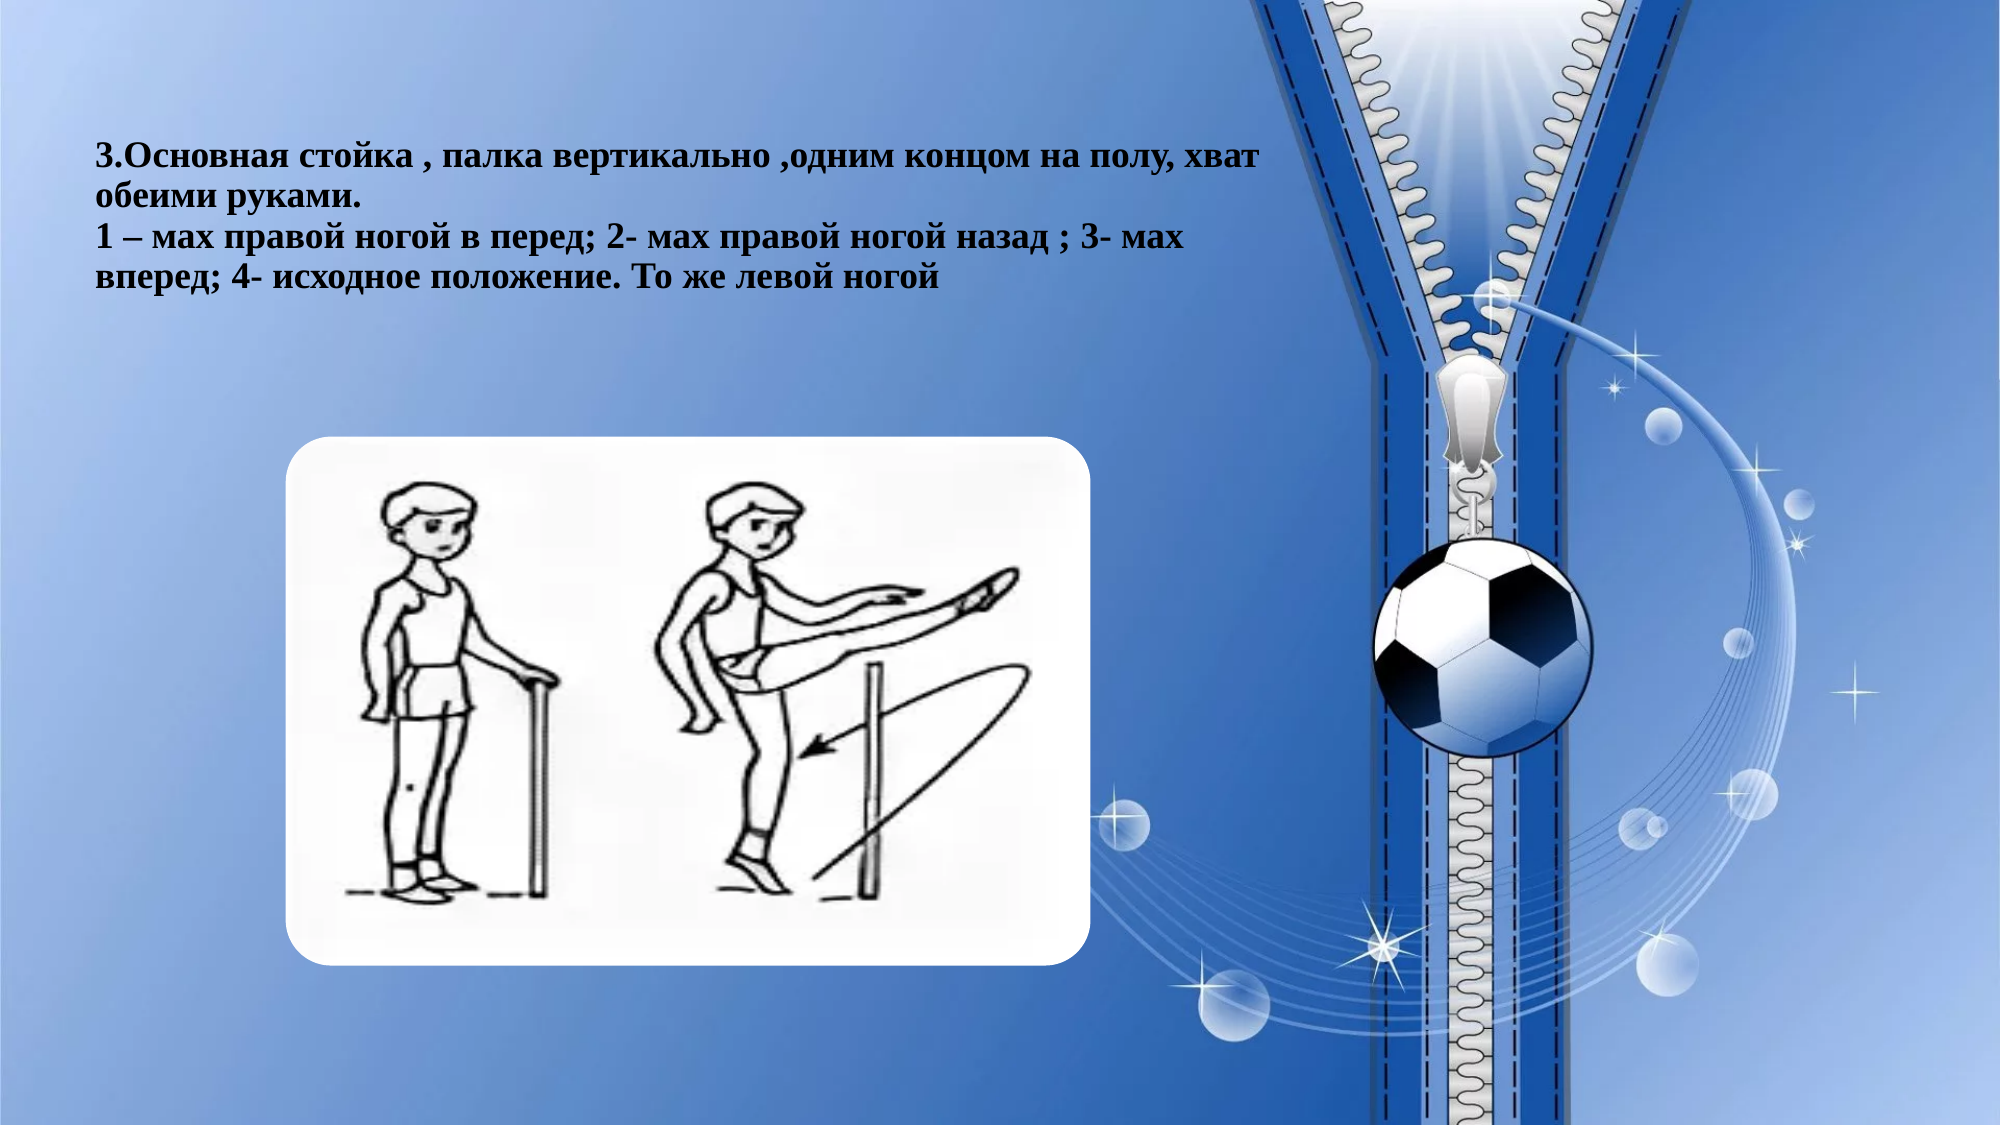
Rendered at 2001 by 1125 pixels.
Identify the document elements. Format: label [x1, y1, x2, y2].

picture [0, 0, 2000, 1125]
list [285, 436, 1091, 966]
